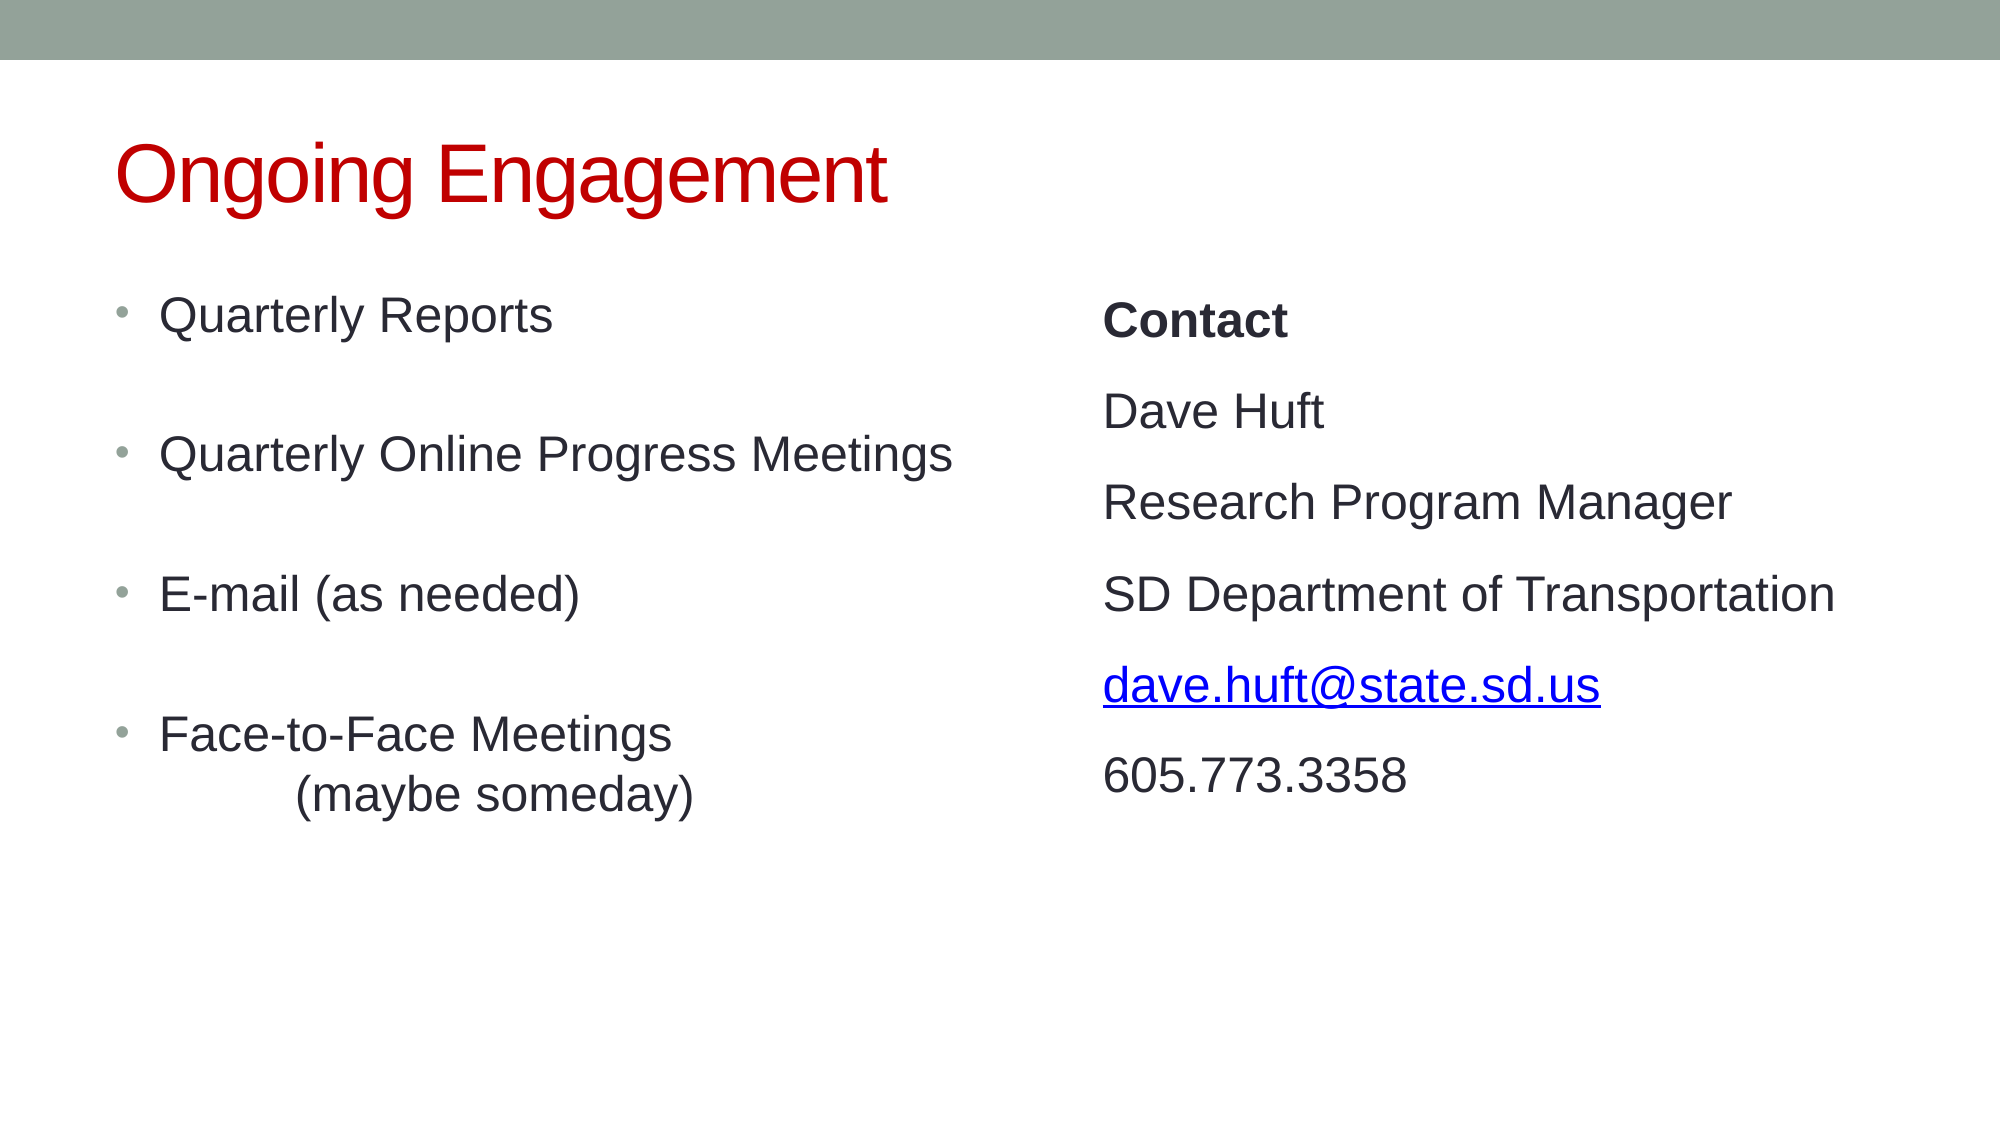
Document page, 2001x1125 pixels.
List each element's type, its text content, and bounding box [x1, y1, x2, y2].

list Contact Dave Huft Research Program Manager SD Department of Transportation dave.huft@state.sd.us 605.773.3358 [1087, 274, 1900, 1049]
list Quarterly Reports Quarterly Online Progress Meetings E-mail (as needed) Face-to-Face Meetings (maybe someday) [99, 274, 984, 1049]
title Ongoing Engagement [99, 87, 1900, 250]
